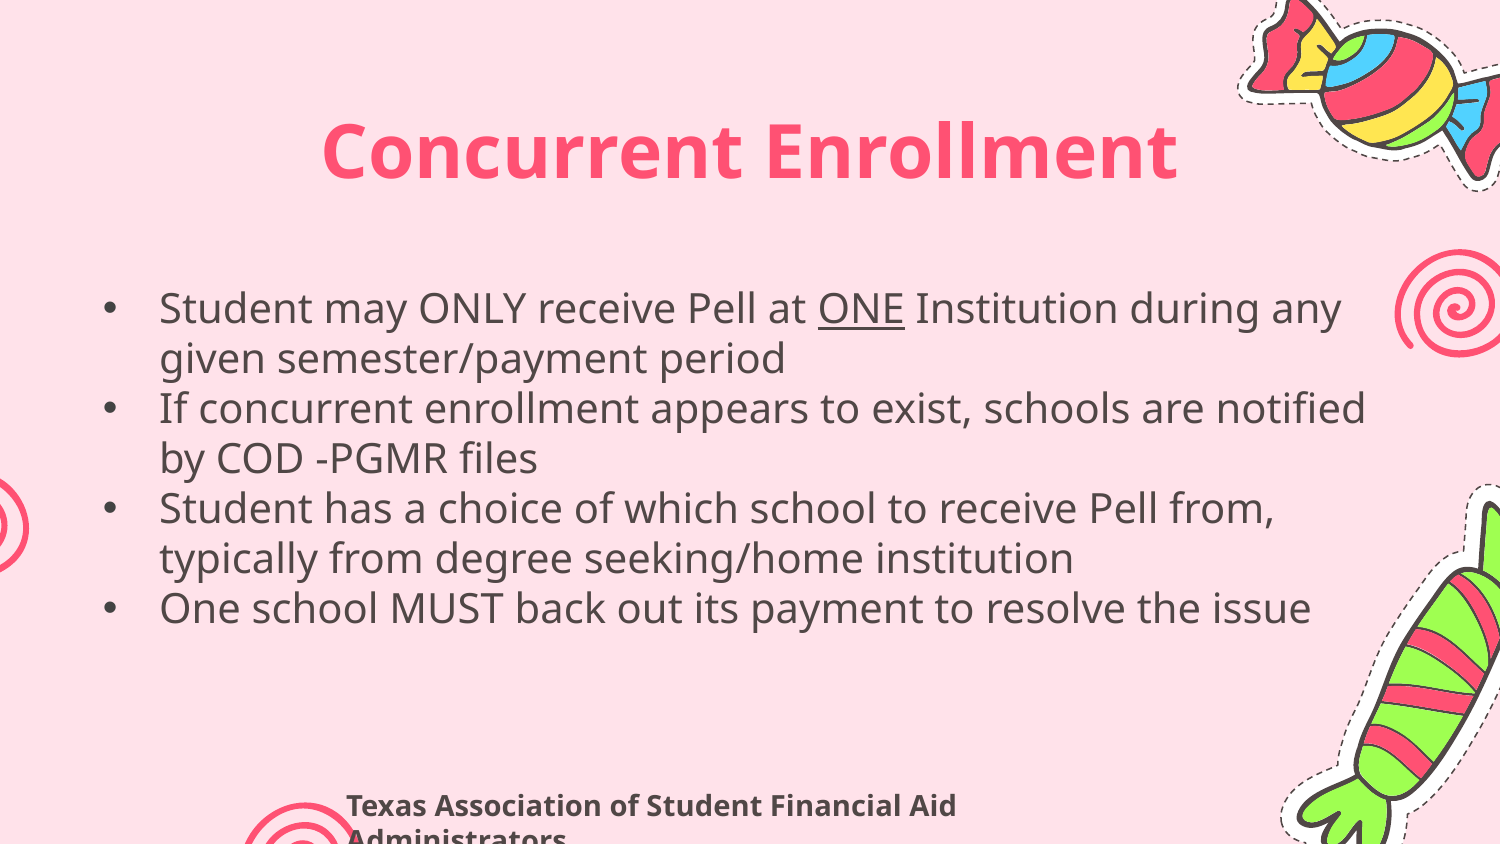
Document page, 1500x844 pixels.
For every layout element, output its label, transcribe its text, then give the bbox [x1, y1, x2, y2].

title Concurrent Enrollment [116, 88, 1383, 197]
list Student may ONLY receive Pell at ONE Institution during any given semester/payment period If concurrent enrollment appears to exist, schools are notified by COD -PGMR files Student has a choice of which school to receive Pell from, typically from degree seeking/home institution One school MUST back out its payment to resolve the issue [62, 266, 1383, 714]
text_box Texas Association of Student Financial Aid Administrators [331, 779, 1200, 844]
